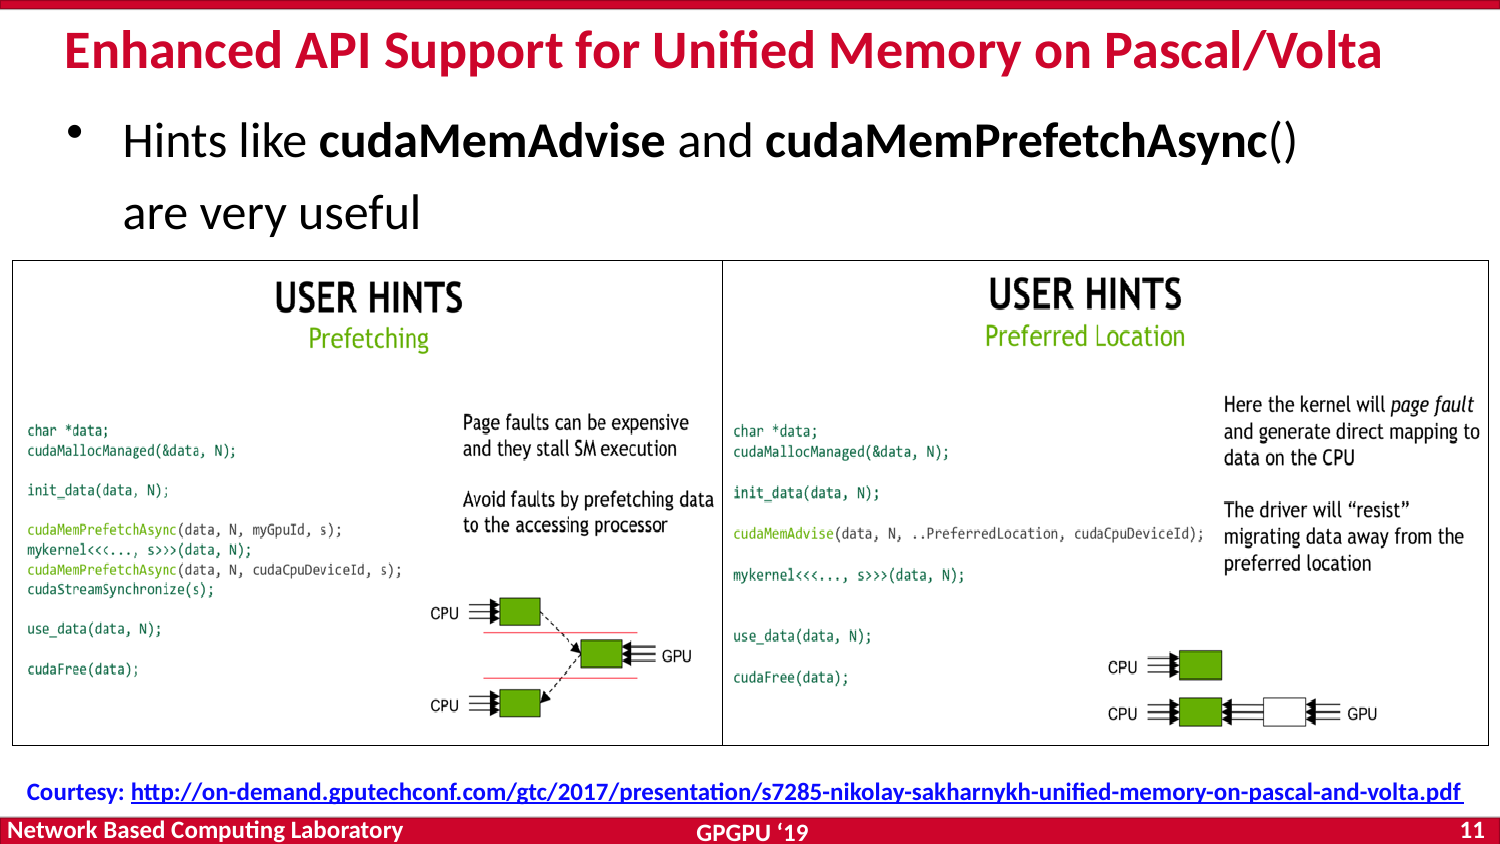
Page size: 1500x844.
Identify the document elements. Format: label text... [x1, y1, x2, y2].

title Enhanced API Support for Unified Memory on Pascal/Volta [50, 6, 1463, 102]
list Hints like cudaMemAdvise and cudaMemPrefetchAsync() are very useful [51, 102, 1343, 258]
text_box Courtesy: http://on-demand.gputechconf.com/gtc/2017/presentation/s7285-nikolay-sakharnykh-unified-memory-on-pascal-and-volta.pdf [12, 767, 1500, 813]
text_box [11, 260, 1490, 746]
